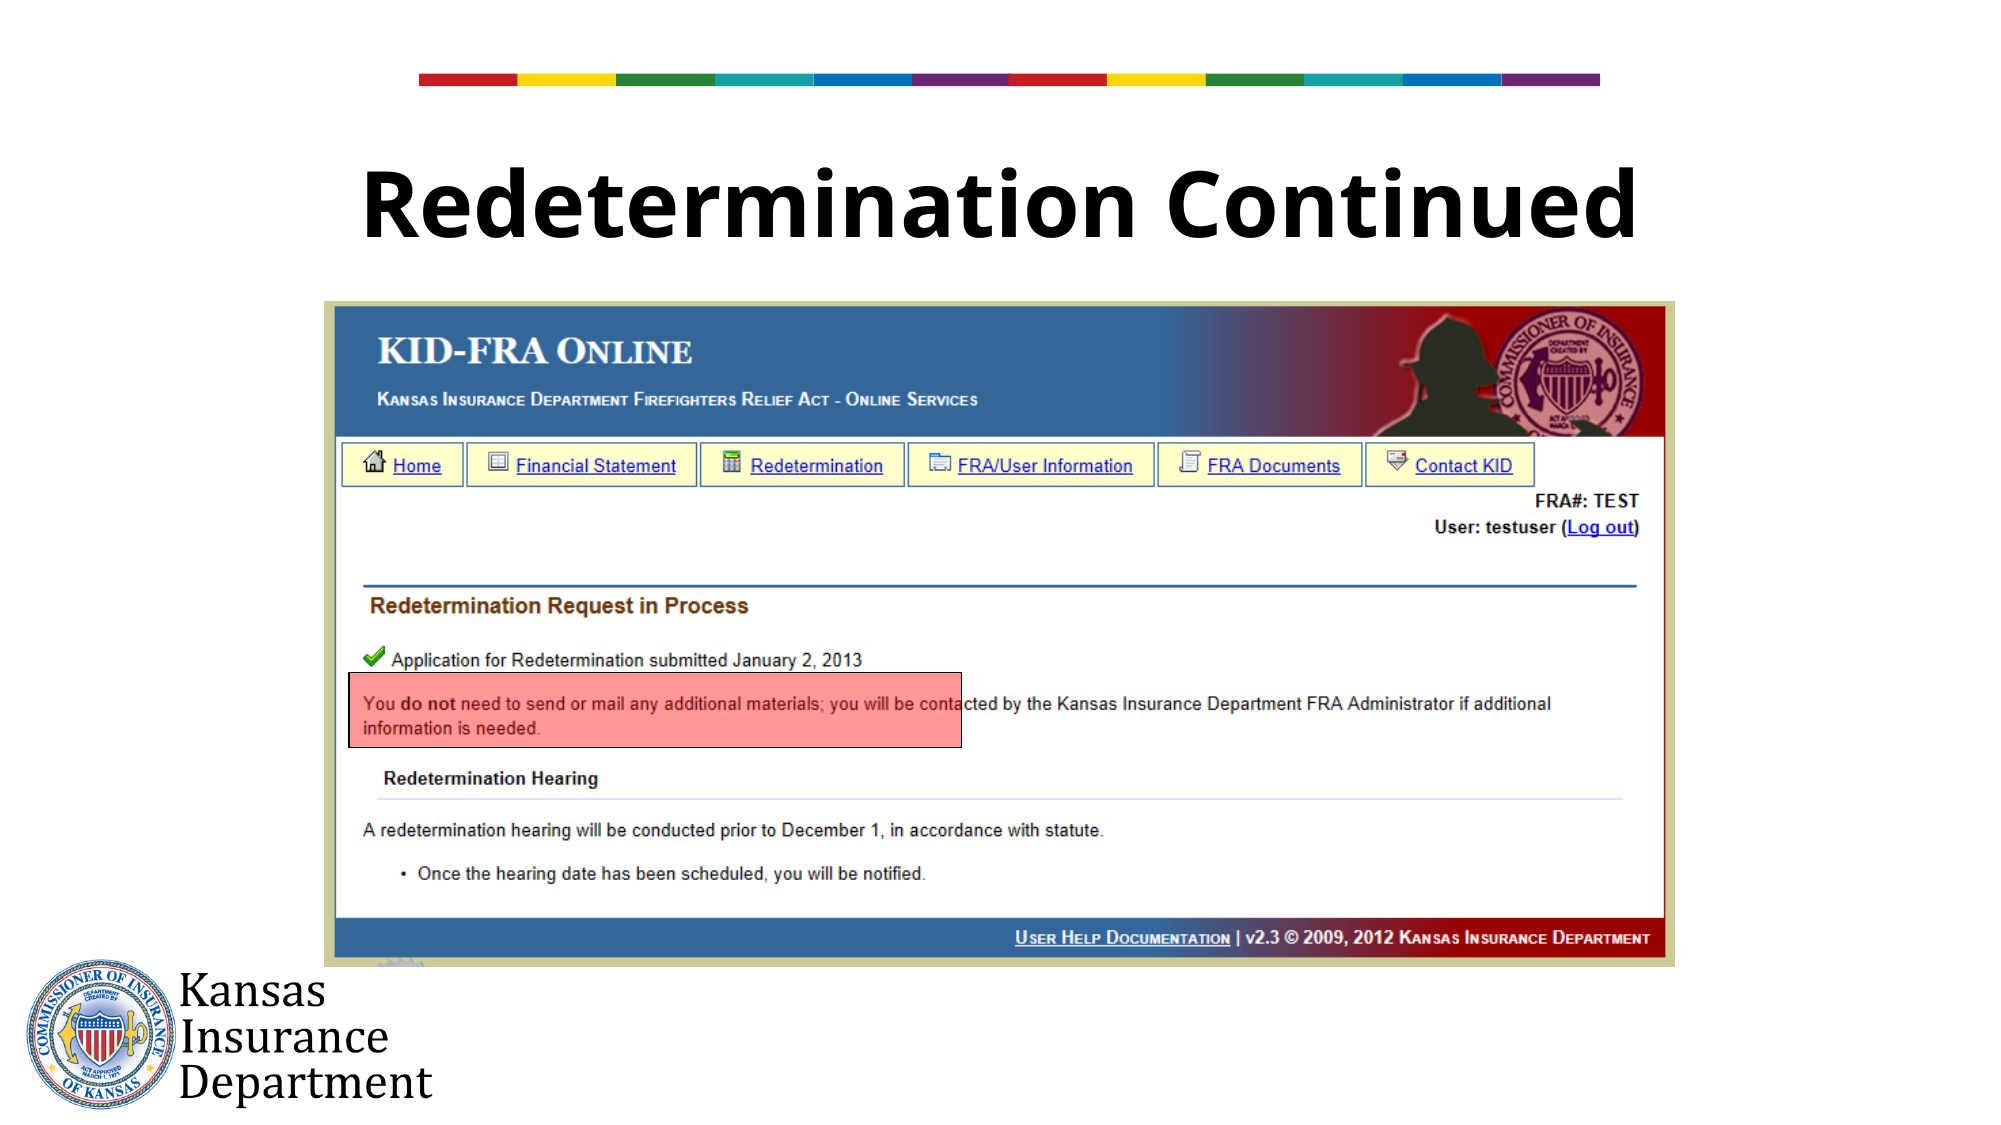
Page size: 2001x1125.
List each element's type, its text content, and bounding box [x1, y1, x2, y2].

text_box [419, 73, 1601, 87]
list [324, 301, 1675, 967]
title Redetermination Continued [137, 99, 1863, 317]
picture [18, 954, 444, 1114]
